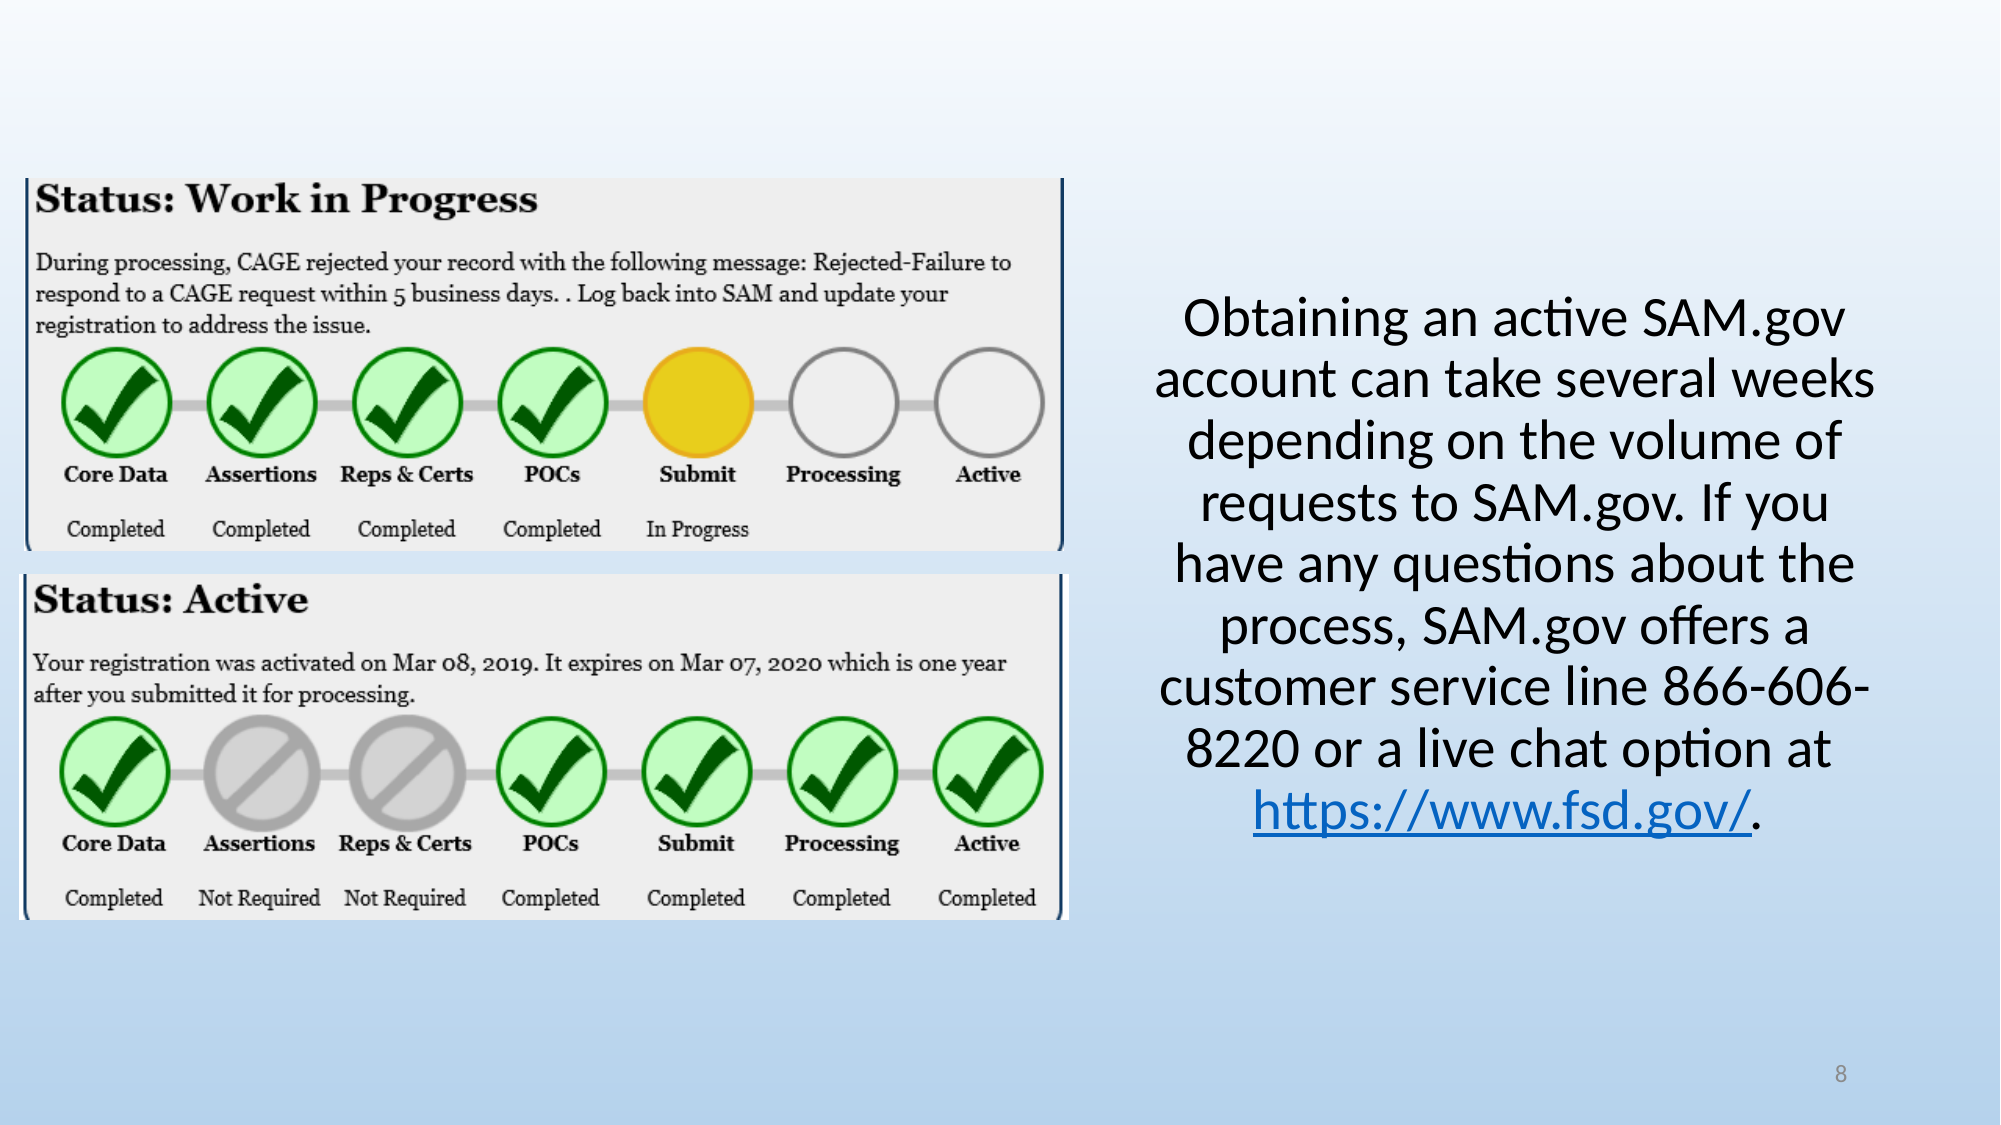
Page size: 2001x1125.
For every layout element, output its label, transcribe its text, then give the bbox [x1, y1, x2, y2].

picture [24, 178, 1064, 551]
list Obtaining an active SAM.gov account can take several weeks depending on the volume of requests to SAM.gov. If you have any questions about the process, SAM.gov offers a customer service line 866-606-8220 or a live chat option at https://www.fsd.gov/. [1138, 279, 1892, 870]
picture [19, 574, 1069, 921]
slide_number 8 [1412, 1042, 1863, 1103]
